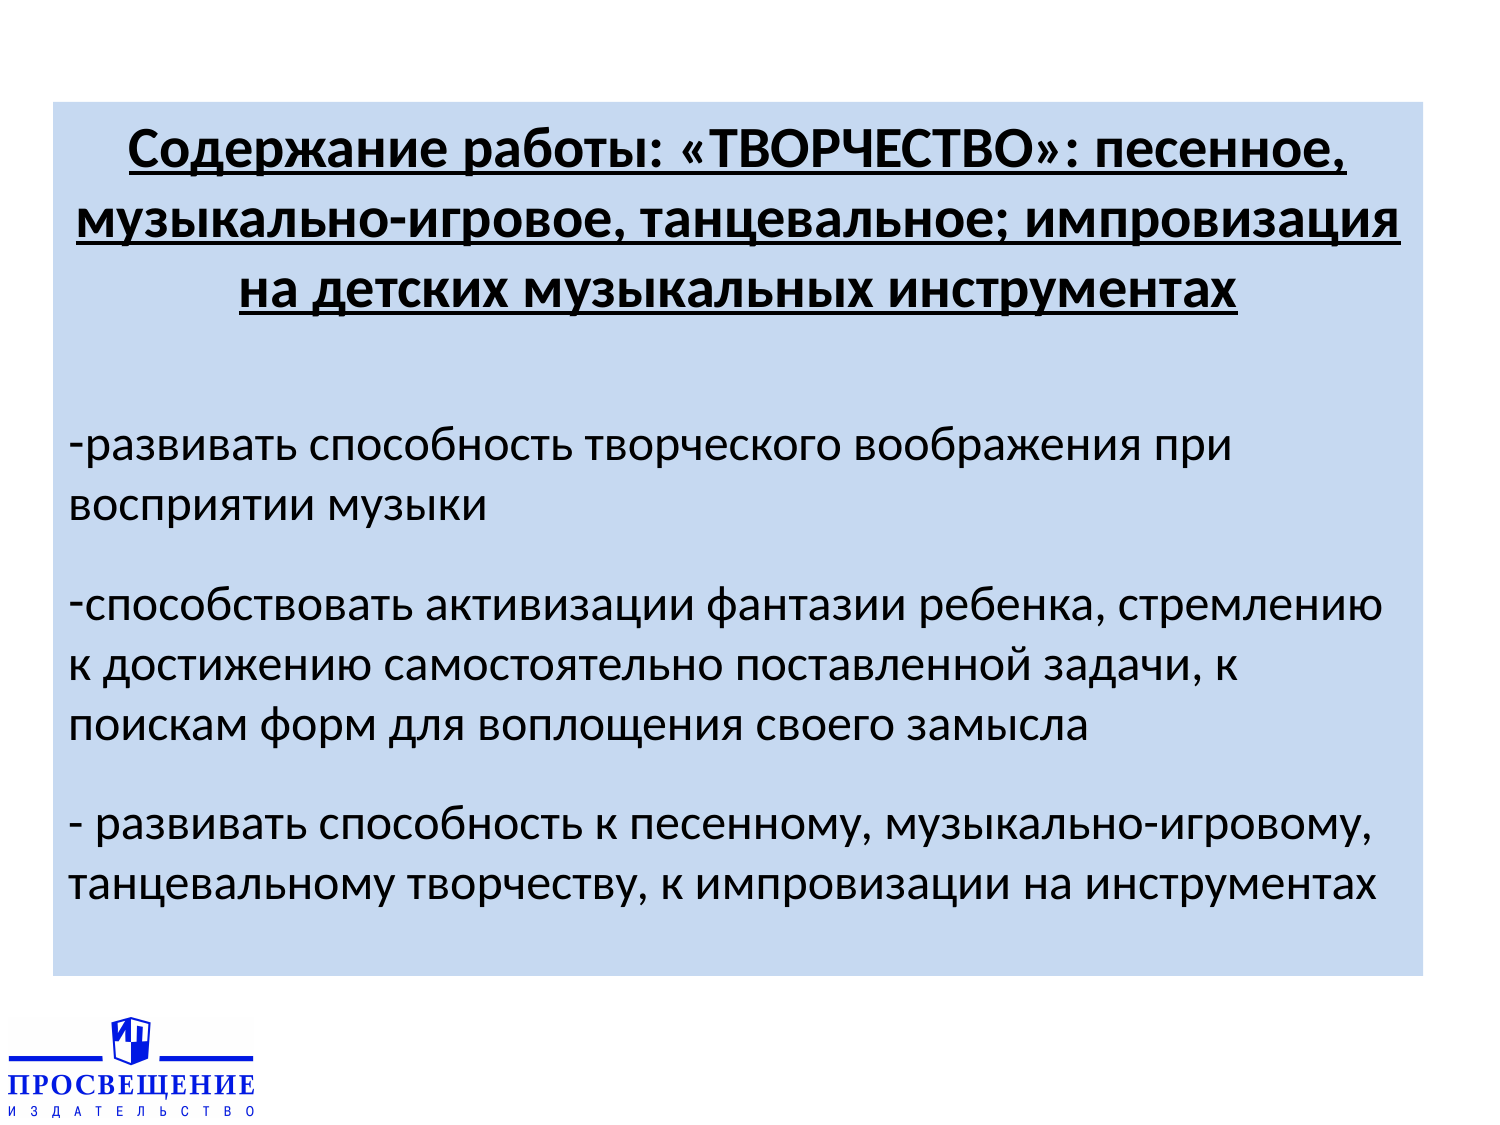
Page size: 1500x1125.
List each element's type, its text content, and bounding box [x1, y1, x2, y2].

subtitle Содержание работы: «ТВОРЧЕСТВО»: песенное, музыкально-игровое, танцевальное; импровизация на детских музыкальных инструментах развивать способность творческого воображения при восприятии музыки способствовать активизации фантазии ребенка, стремлению к достижению самостоятельно поставленной задачи, к поискам форм для воплощения своего замысла - развивать способность к песенному, музыкально-игровому, танцевальному творчеству, к импровизации на инструментах [52, 101, 1424, 977]
picture [8, 1017, 254, 1118]
